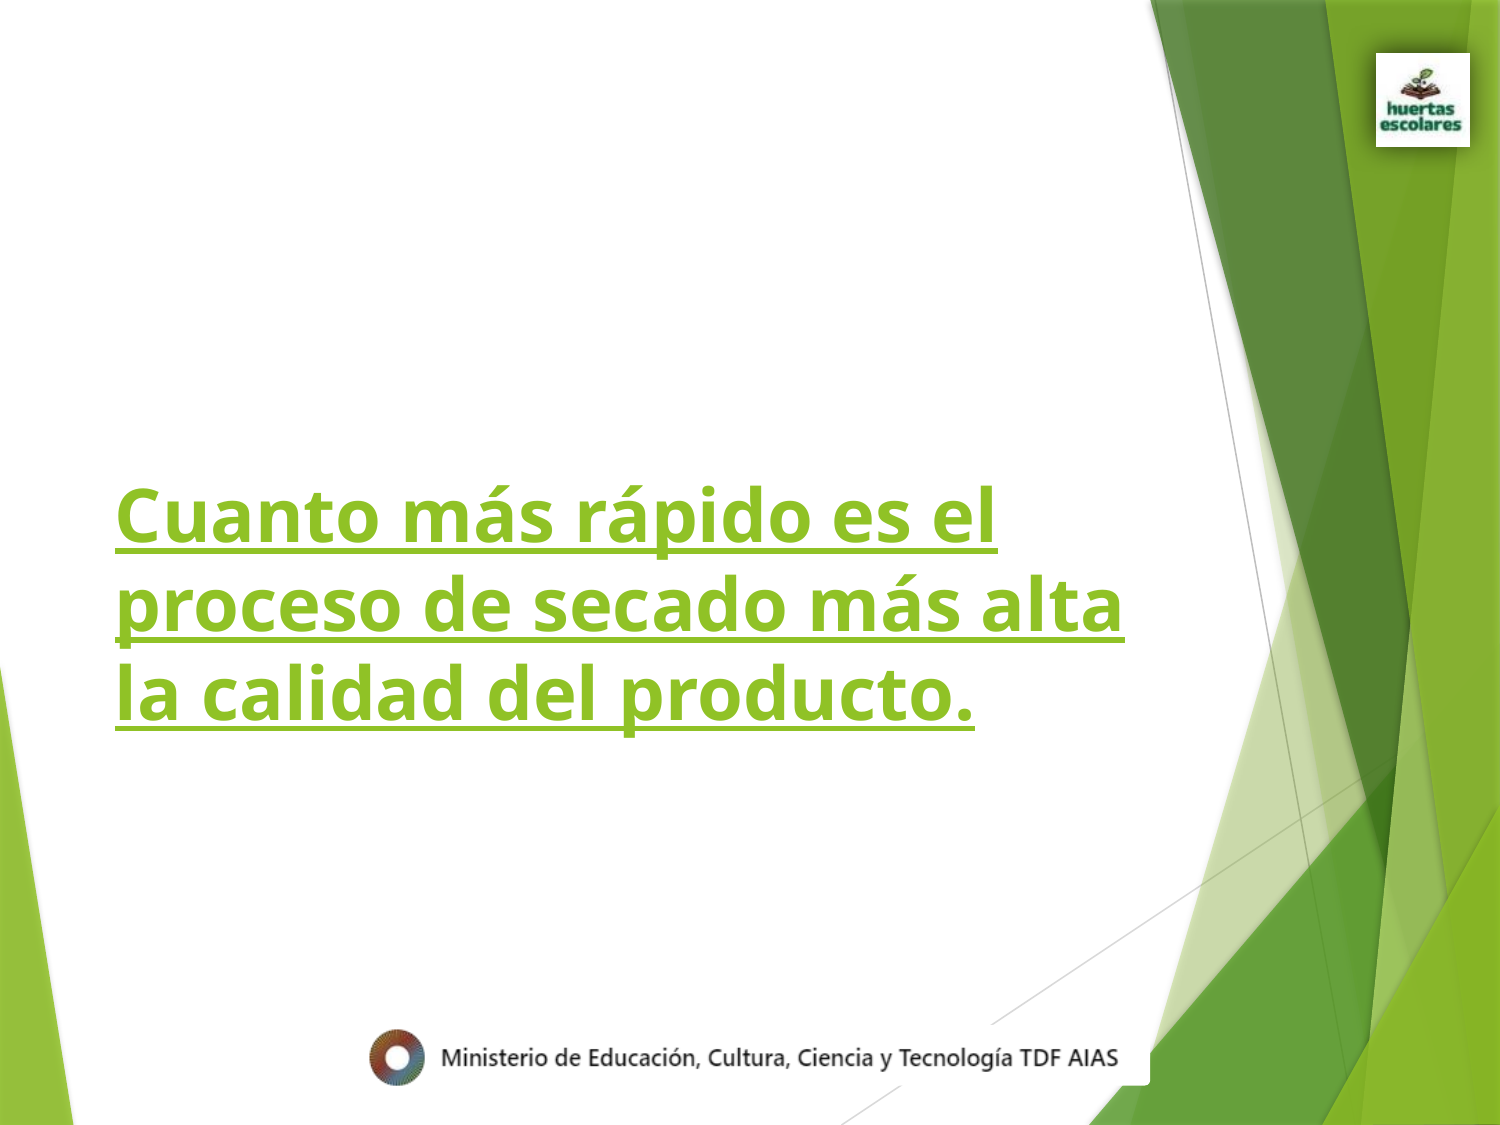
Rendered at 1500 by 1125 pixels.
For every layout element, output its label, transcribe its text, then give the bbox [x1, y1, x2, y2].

title Cuanto más rápido es el proceso de secado más alta la calidad del producto. [99, 442, 1142, 743]
picture [1375, 52, 1471, 148]
picture [349, 1024, 1151, 1087]
